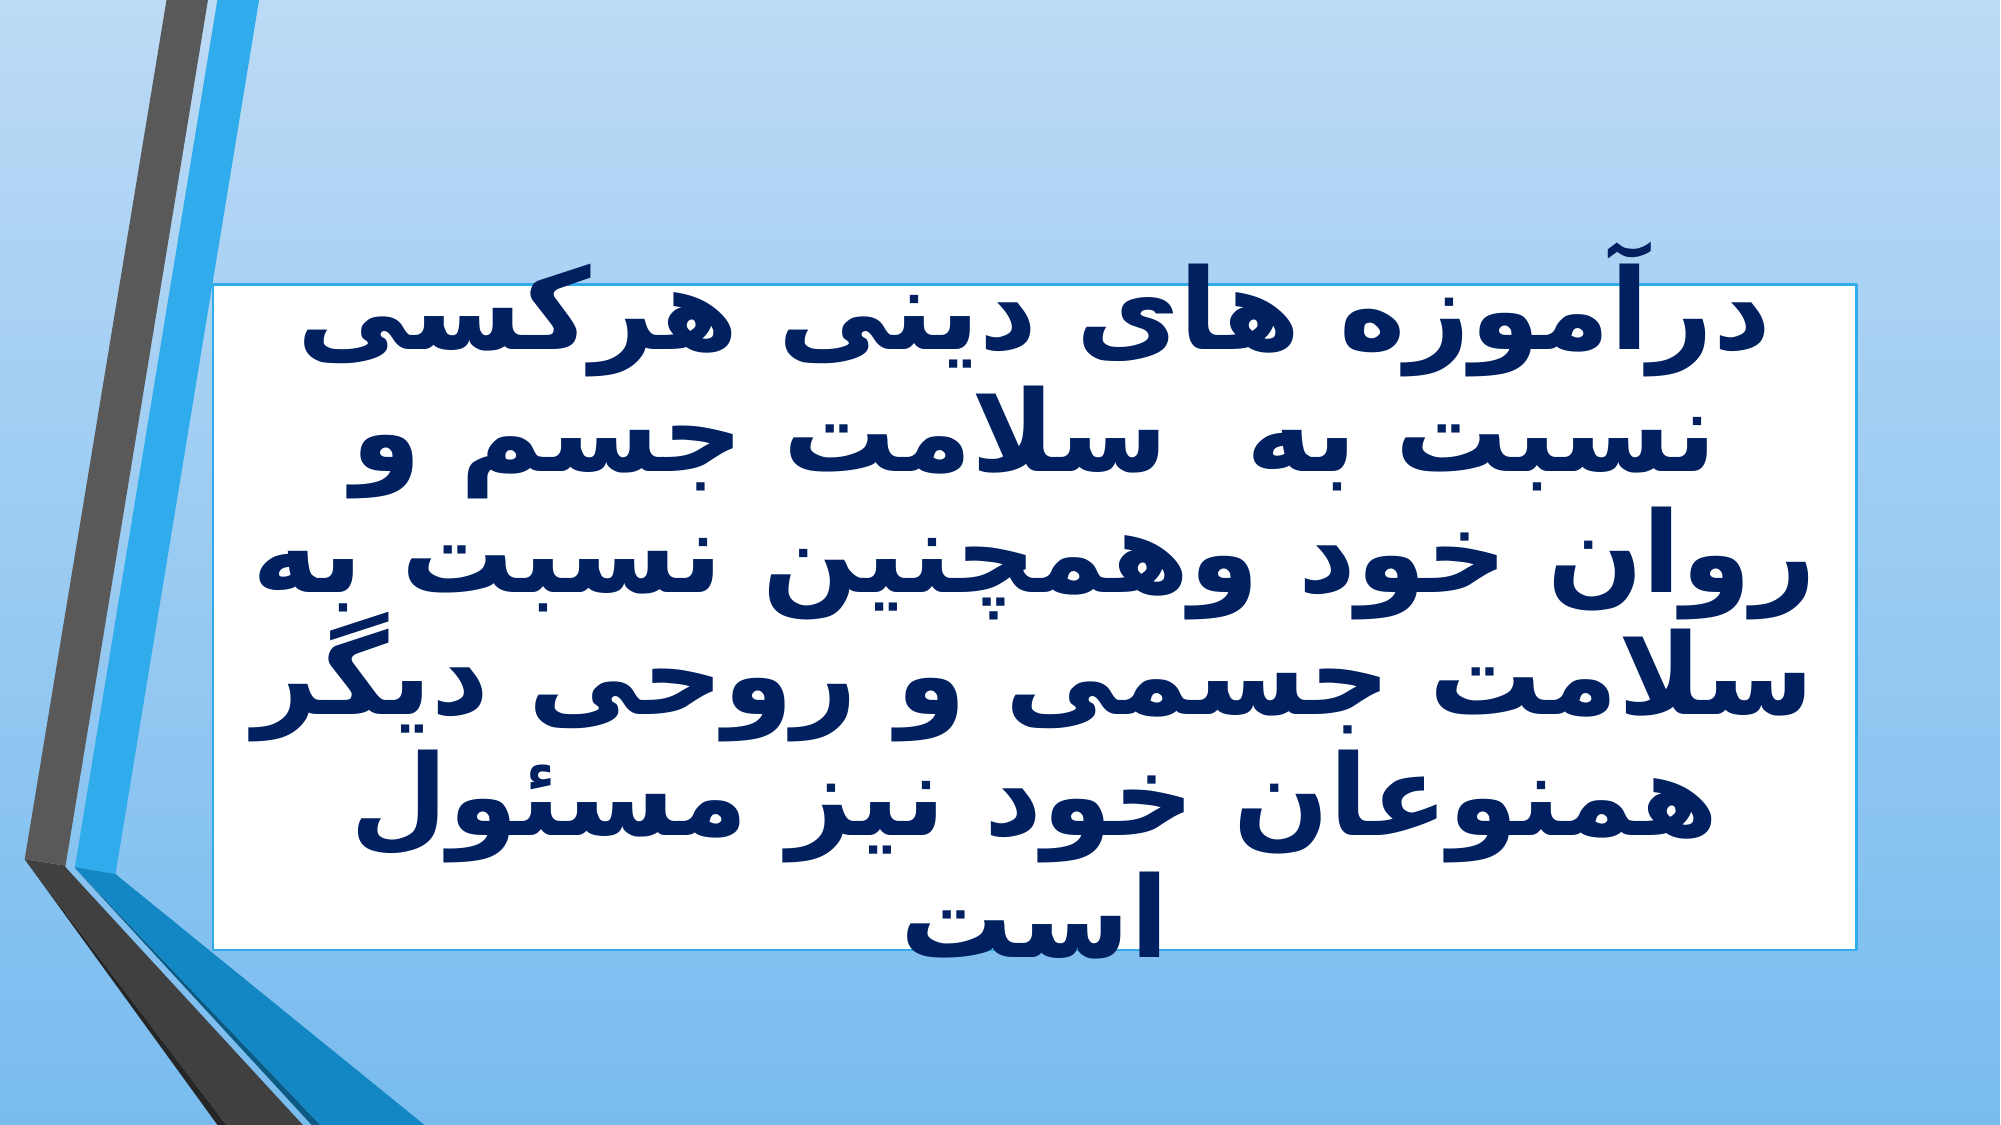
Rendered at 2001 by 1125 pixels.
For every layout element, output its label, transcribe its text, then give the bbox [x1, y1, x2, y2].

title درآموزه های دینی هرکسی نسبت به سلامت جسم و روان خود وهمچنین نسبت به سلامت جسمی و روحی دیگر همنوعان خود نیز مسئول است [212, 283, 1858, 951]
